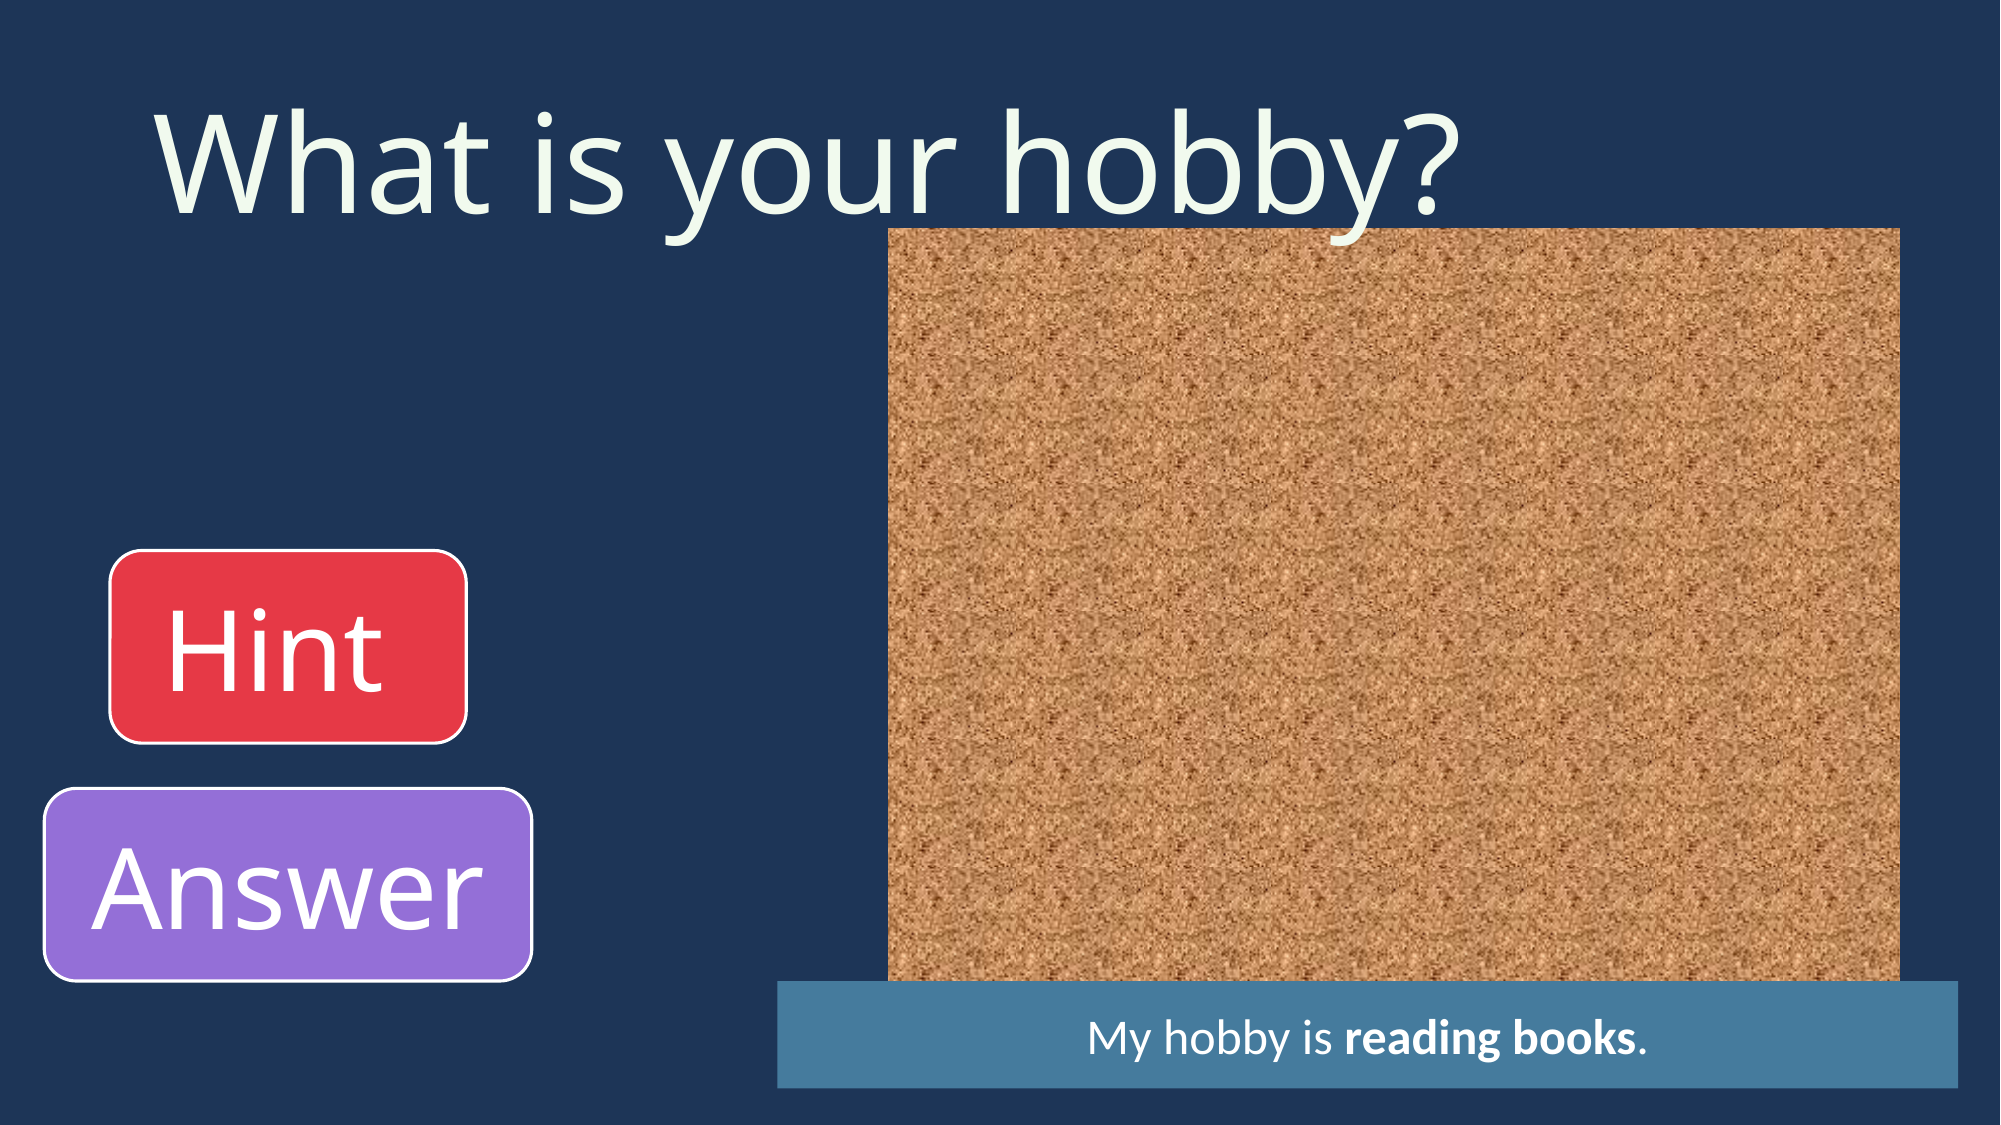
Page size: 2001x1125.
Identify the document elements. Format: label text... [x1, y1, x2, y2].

text_box Hint [108, 548, 468, 745]
picture [888, 228, 1900, 1018]
text_box Answer [42, 786, 534, 983]
title What is your hobby? [137, 59, 1863, 278]
text_box My hobby is reading books. [777, 980, 1959, 1089]
